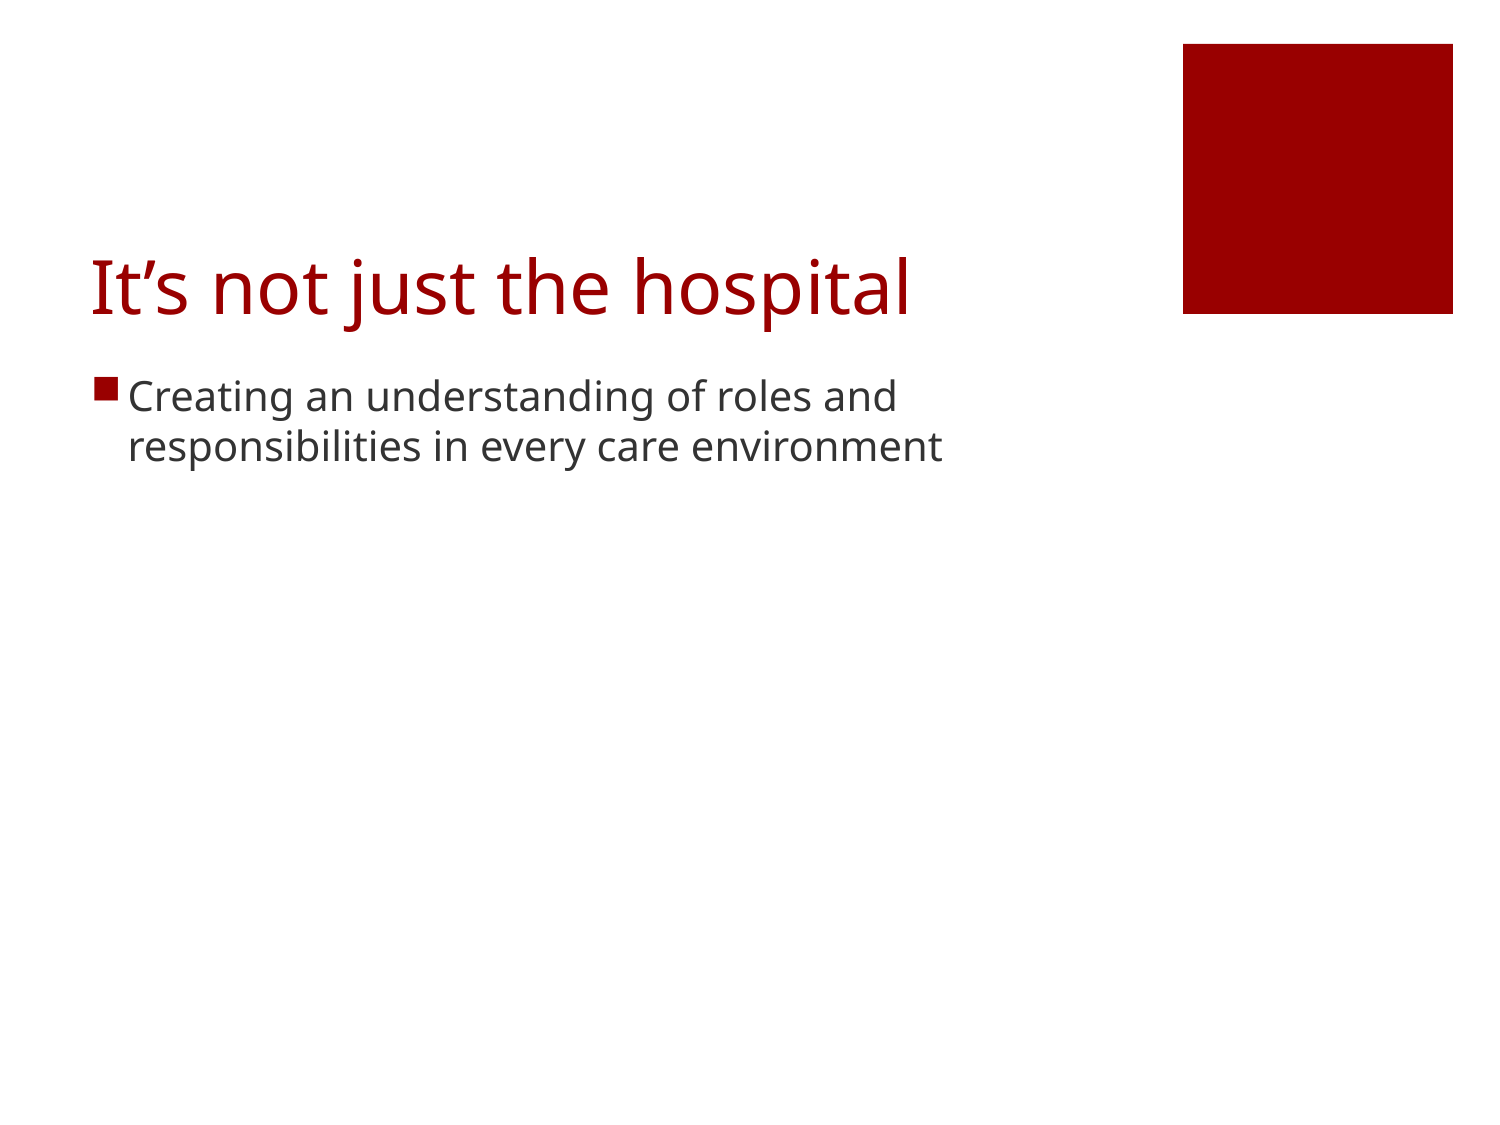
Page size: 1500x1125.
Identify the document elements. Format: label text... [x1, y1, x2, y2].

title It’s not just the hospital [75, 149, 1143, 338]
list Creating an understanding of roles and responsibilities in every care environment [75, 362, 1143, 1005]
